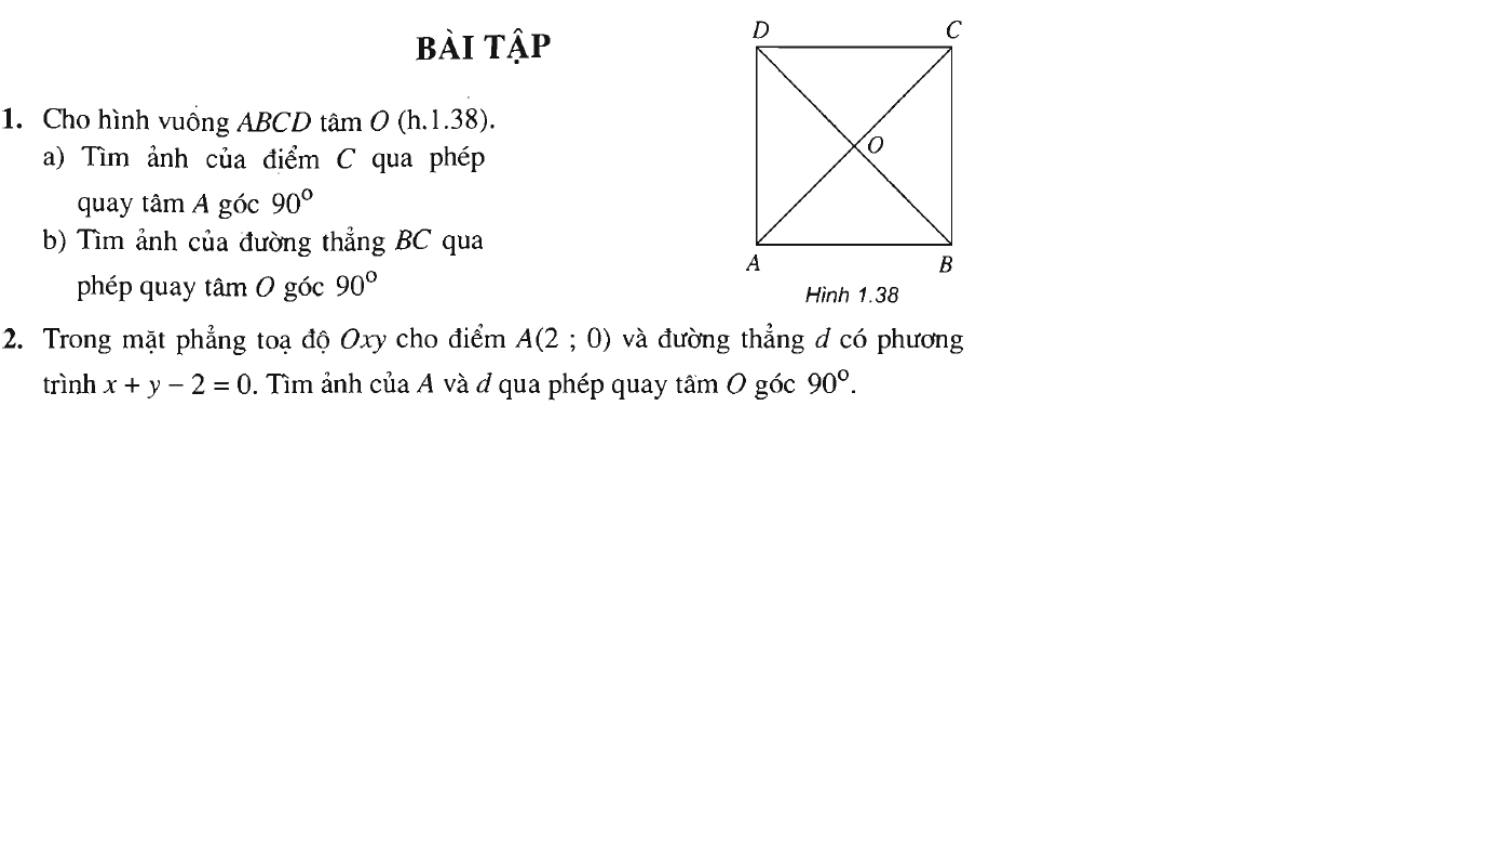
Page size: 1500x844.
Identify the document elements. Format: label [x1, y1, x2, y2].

picture [0, 0, 975, 405]
